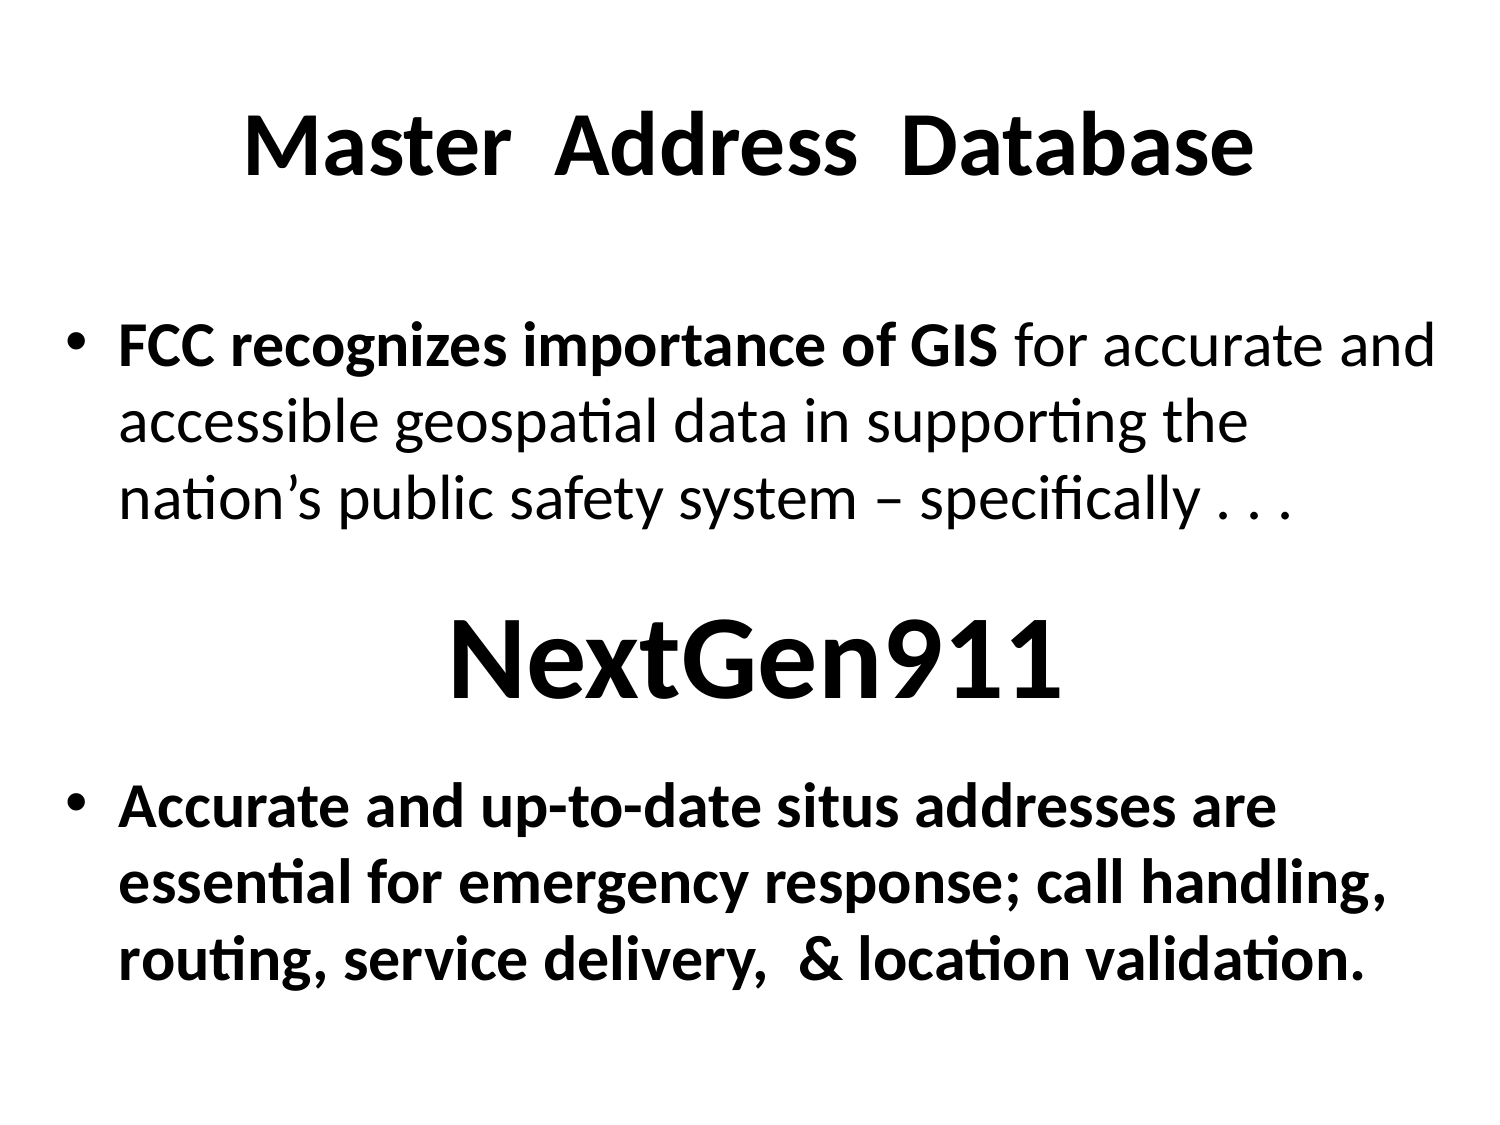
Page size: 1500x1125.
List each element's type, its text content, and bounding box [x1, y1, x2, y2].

title Master Address Database [75, 45, 1425, 233]
list FCC recognizes importance of GIS for accurate and accessible geospatial data in supporting the nation’s public safety system – specifically . . . NextGen911 Accurate and up-to-date situs addresses are essential for emergency response; call handling, routing, service delivery, & location validation. [50, 262, 1463, 1005]
